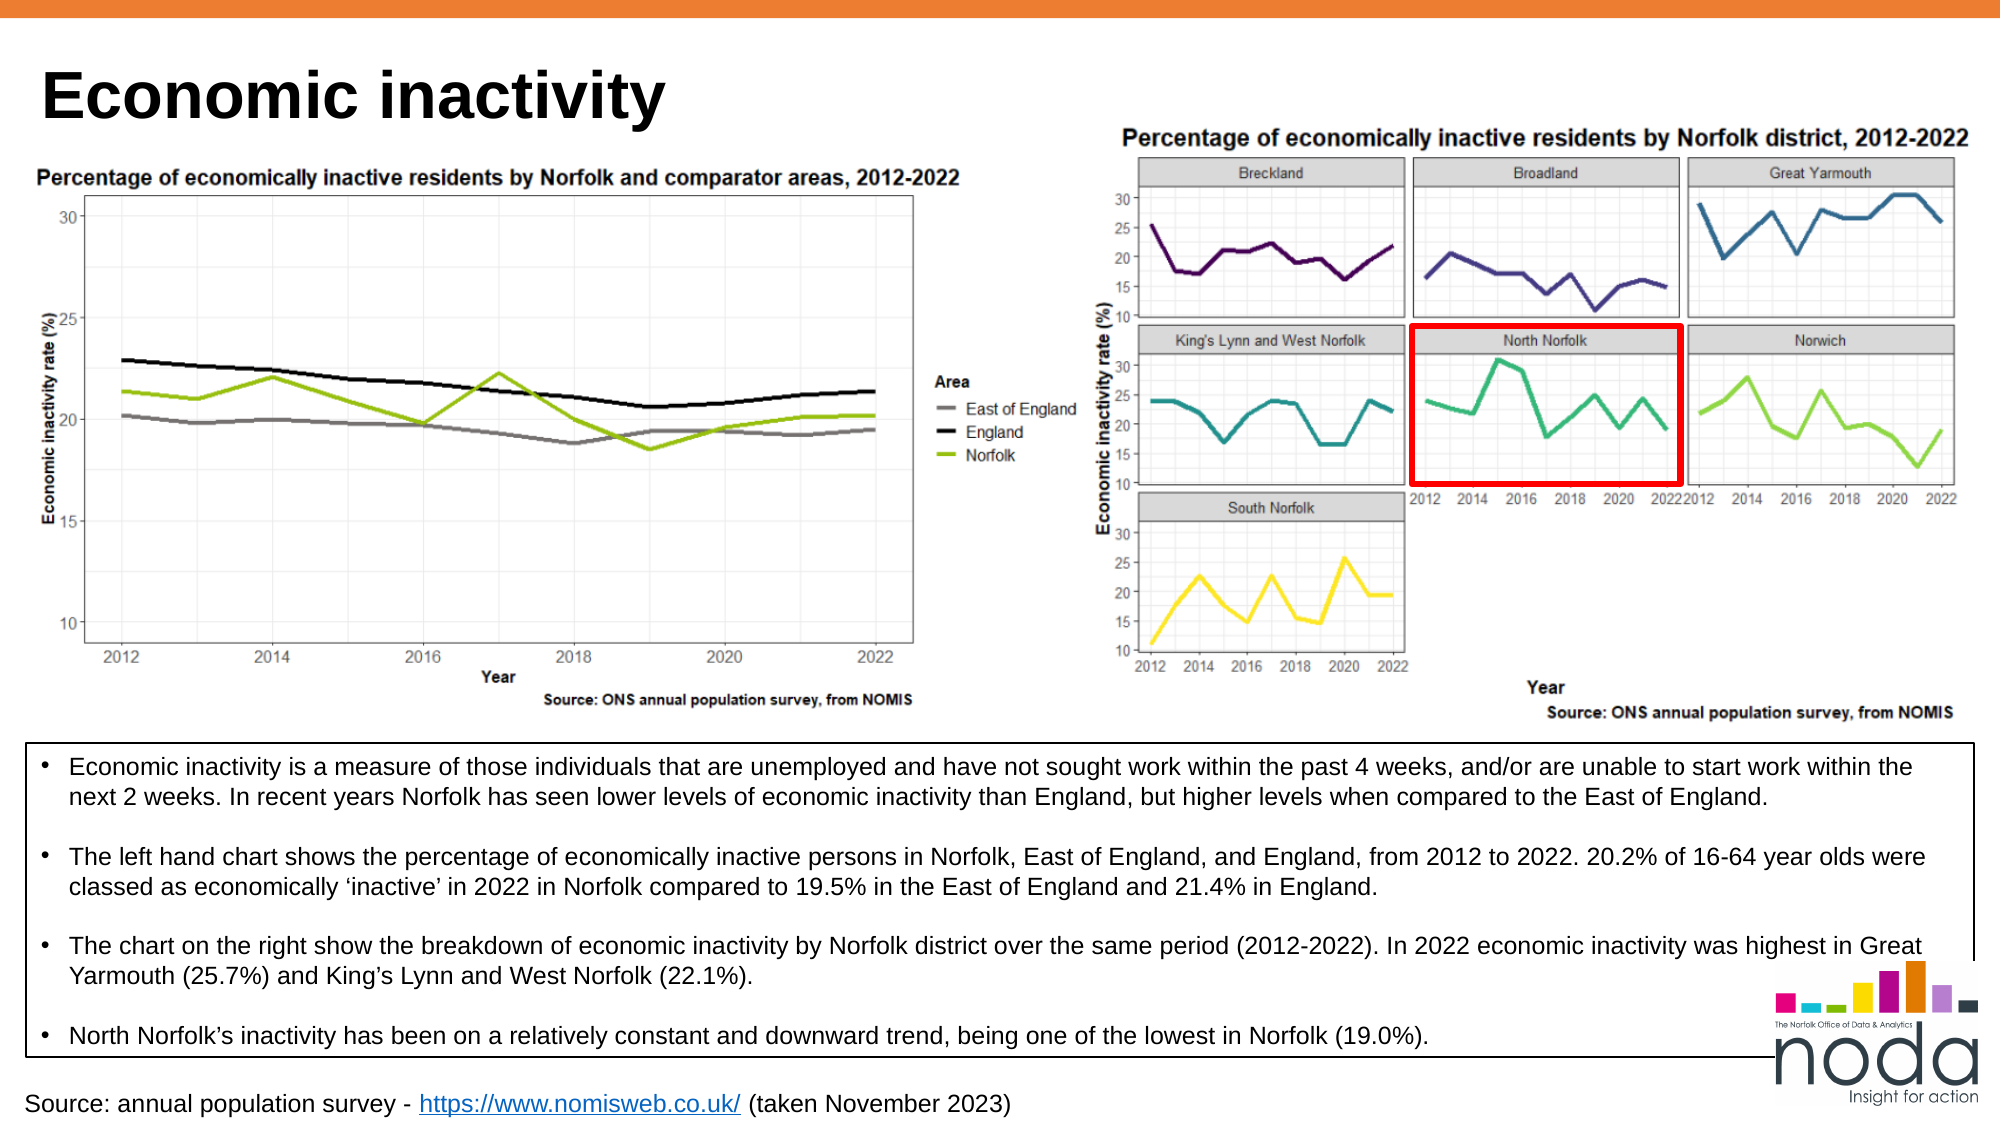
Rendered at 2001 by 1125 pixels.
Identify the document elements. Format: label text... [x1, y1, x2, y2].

text_box Economic inactivity is a measure of those individuals that are unemployed and have not sought work within the past 4 weeks, and/or are unable to start work within the next 2 weeks. In recent years Norfolk has seen lower levels of economic inactivity than England, but higher levels when compared to the East of England. The left hand chart shows the percentage of economically inactive persons in Norfolk, East of England, and England, from 2012 to 2022. 20.2% of 16-64 year olds were classed as economically ‘inactive’ in 2022 in Norfolk compared to 19.5% in the East of England and 21.4% in England. The chart on the right show the breakdown of economic inactivity by Norfolk district over the same period (2012-2022). In 2022 economic inactivity was highest in Great Yarmouth (25.7%) and King’s Lynn and West Norfolk (22.1%). North Norfolk’s inactivity has been on a relatively constant and downward trend, being one of the lowest in Norfolk (19.0%). [26, 743, 1974, 1058]
text_box Source: annual population survey - https://www.nomisweb.co.uk/ (taken November 2023) [9, 1080, 1328, 1125]
title Economic inactivity [26, 44, 1669, 144]
picture [1775, 961, 1978, 1106]
picture [36, 166, 1081, 715]
picture [1089, 122, 1974, 727]
